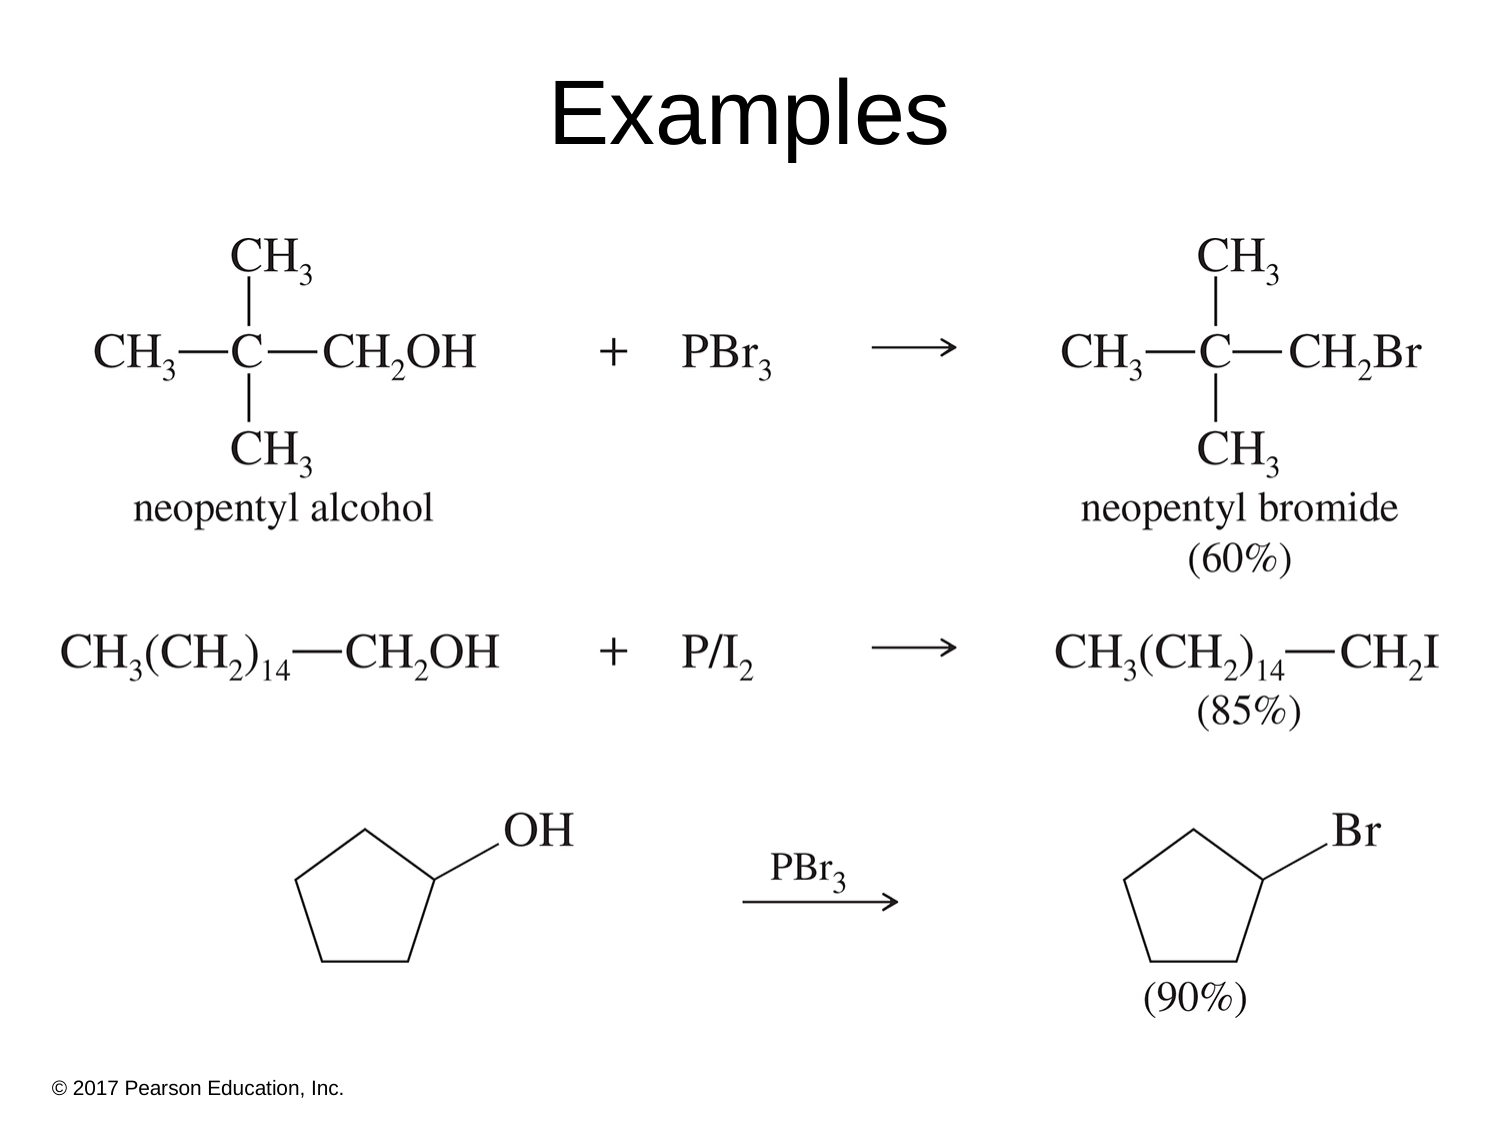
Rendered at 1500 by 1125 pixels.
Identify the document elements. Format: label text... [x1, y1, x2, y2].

title Examples [75, 45, 1425, 226]
picture [49, 227, 1451, 1024]
